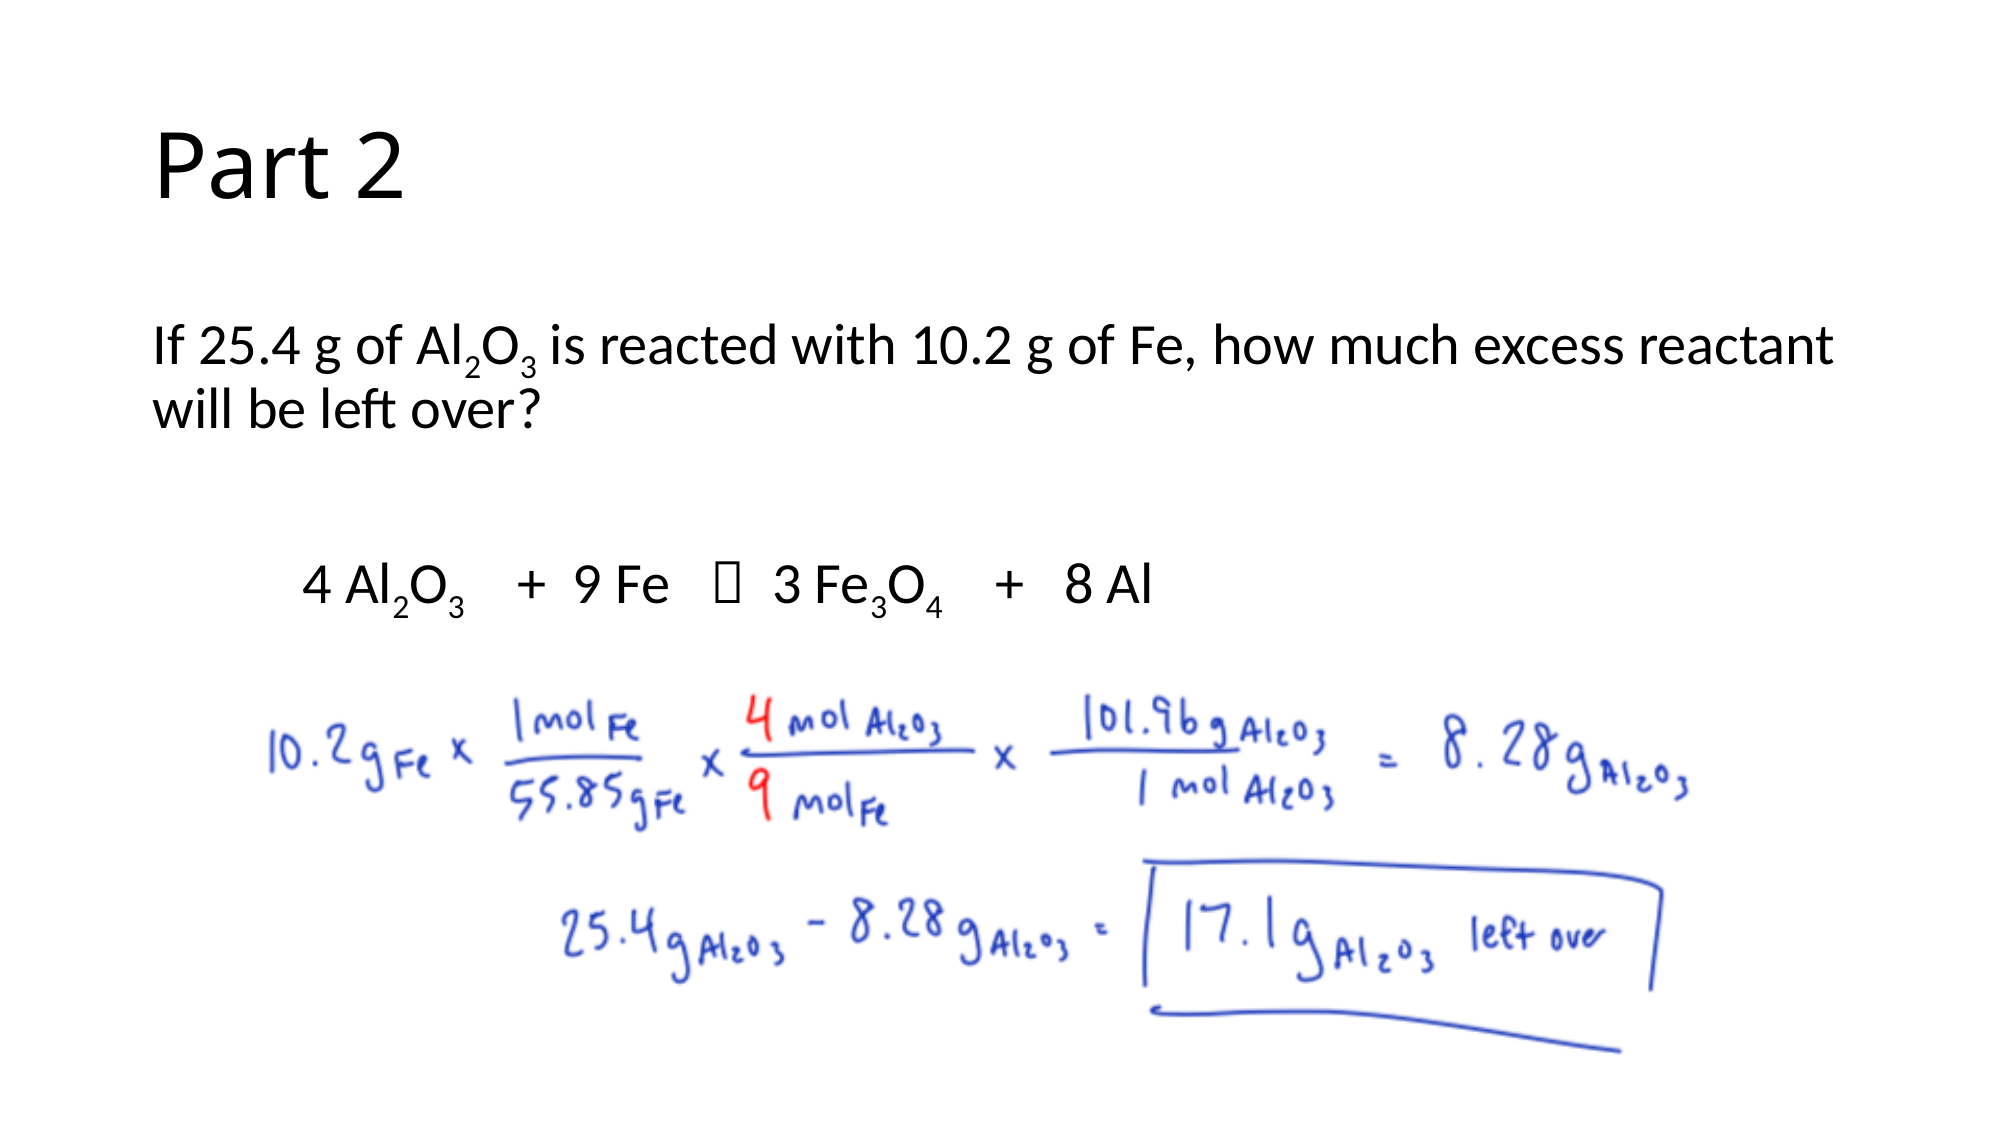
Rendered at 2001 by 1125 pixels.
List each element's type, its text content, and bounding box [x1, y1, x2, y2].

picture [209, 656, 1747, 1101]
list If 25.4 g of Al2O3 is reacted with 10.2 g of Fe, how much excess reactant will be left over? 4 Al2O3 + 9 Fe  3 Fe3O4 + 8 Al [137, 299, 1863, 1014]
title Part 2 [137, 59, 1863, 278]
